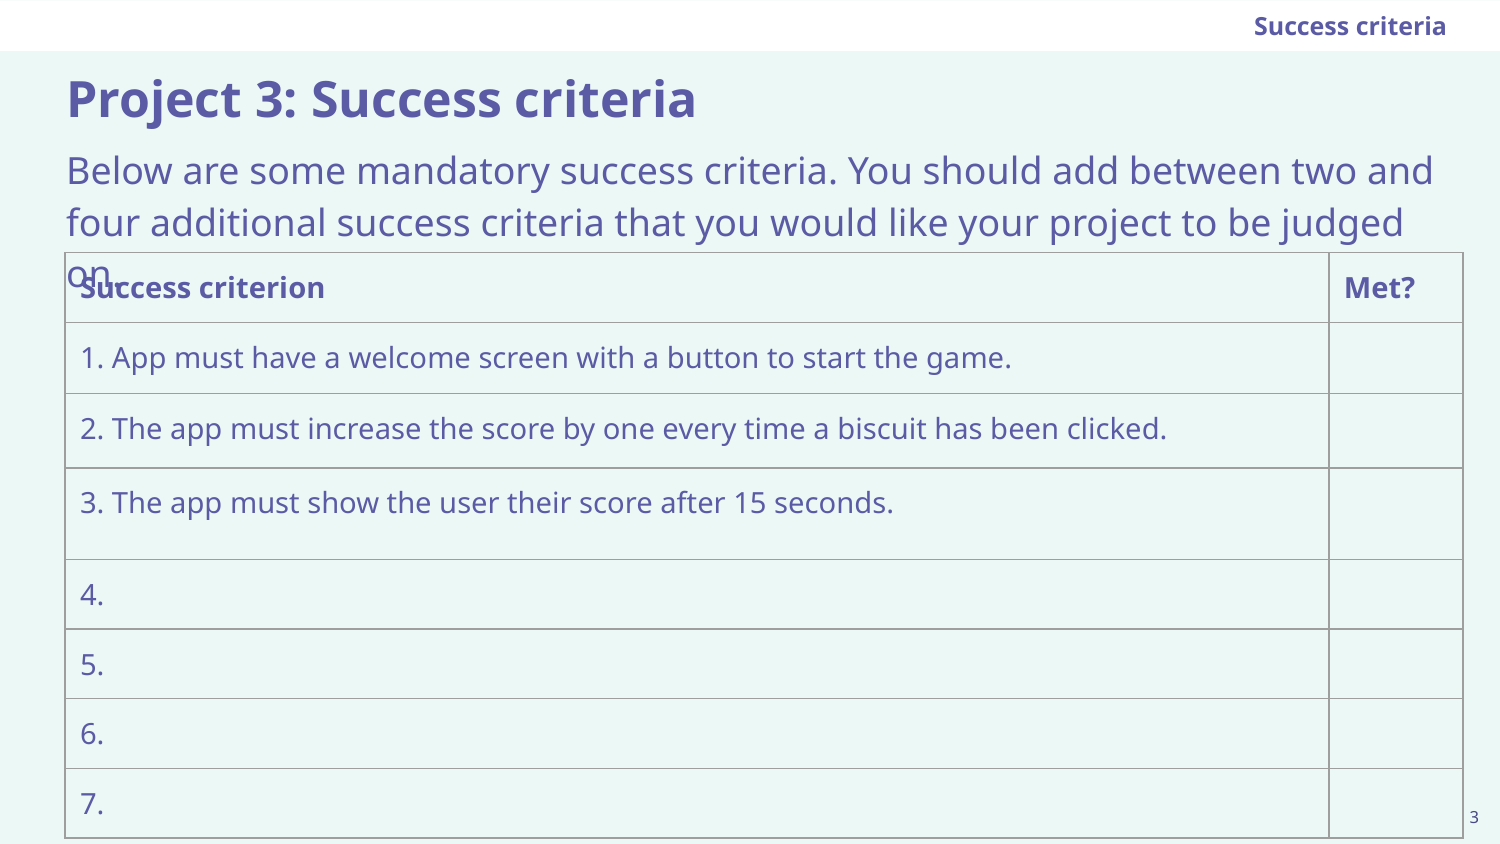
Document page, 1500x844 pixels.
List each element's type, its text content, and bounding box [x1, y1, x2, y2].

table_header Success criterion [66, 253, 1328, 322]
table_cell [1330, 769, 1462, 837]
table_cell 1. App must have a welcome screen with a button to start the game. [66, 323, 1328, 393]
subtitle Success criteria [862, 0, 1448, 52]
table_cell 7. [66, 769, 1328, 837]
table_cell [1330, 323, 1462, 393]
table_cell 4. [66, 560, 1328, 628]
table_cell [1330, 560, 1462, 628]
table_header Met? [1330, 253, 1462, 322]
table_cell 2. The app must increase the score by one every time a biscuit has been clicked. [66, 394, 1328, 467]
table_cell [1330, 630, 1462, 698]
table_cell [1330, 699, 1462, 768]
title Project 3: Success criteria [51, 39, 1449, 125]
list Below are some mandatory success criteria. You should add between two and four additional success criteria that you would like your project to be judged on​. [51, 125, 1460, 240]
table_cell 3. The app must show the user their score after 15 seconds. [66, 469, 1328, 559]
table_cell 6. [66, 699, 1328, 768]
table_cell [1330, 394, 1462, 467]
slide_number 3 [1448, 792, 1500, 844]
table_cell [1330, 469, 1462, 559]
table_cell 5. [66, 630, 1328, 698]
